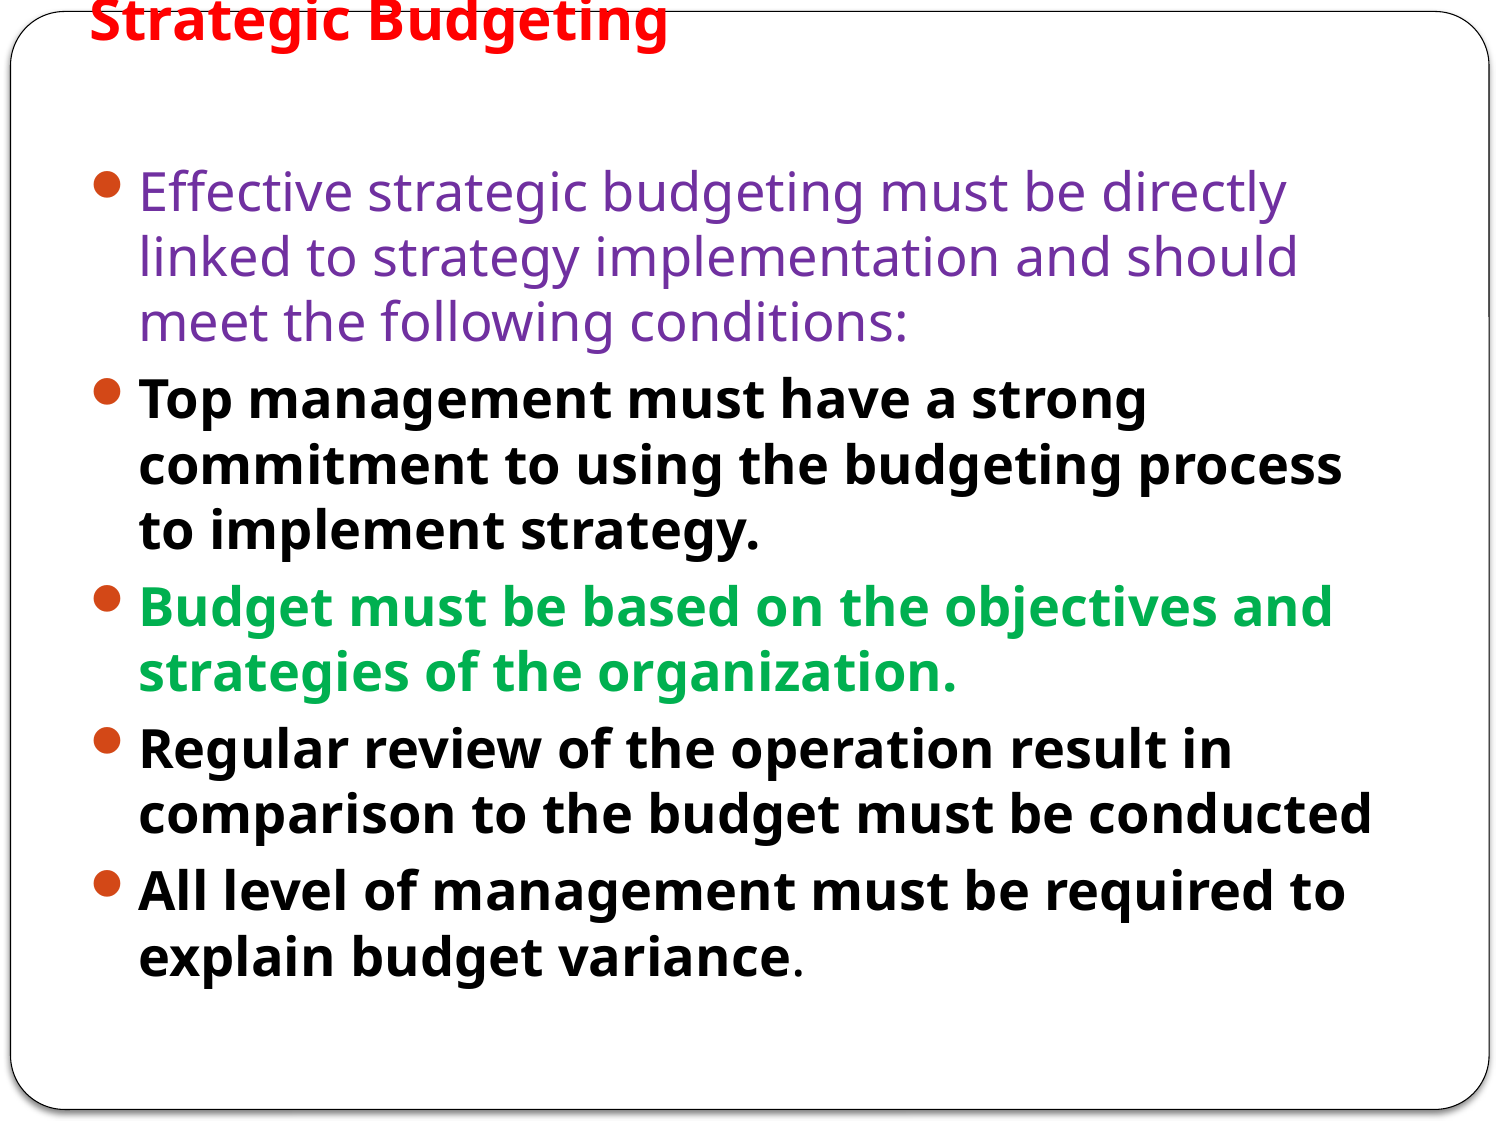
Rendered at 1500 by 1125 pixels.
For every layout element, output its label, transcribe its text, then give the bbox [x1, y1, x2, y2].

title Strategic Budgeting [75, 24, 1425, 138]
list Effective strategic budgeting must be directly linked to strategy implementation and should meet the following conditions: Top management must have a strong commitment to using the budgeting process to implement strategy. Budget must be based on the objectives and strategies of the organization. Regular review of the operation result in comparison to the budget must be conducted All level of management must be required to explain budget variance. [75, 149, 1425, 1063]
